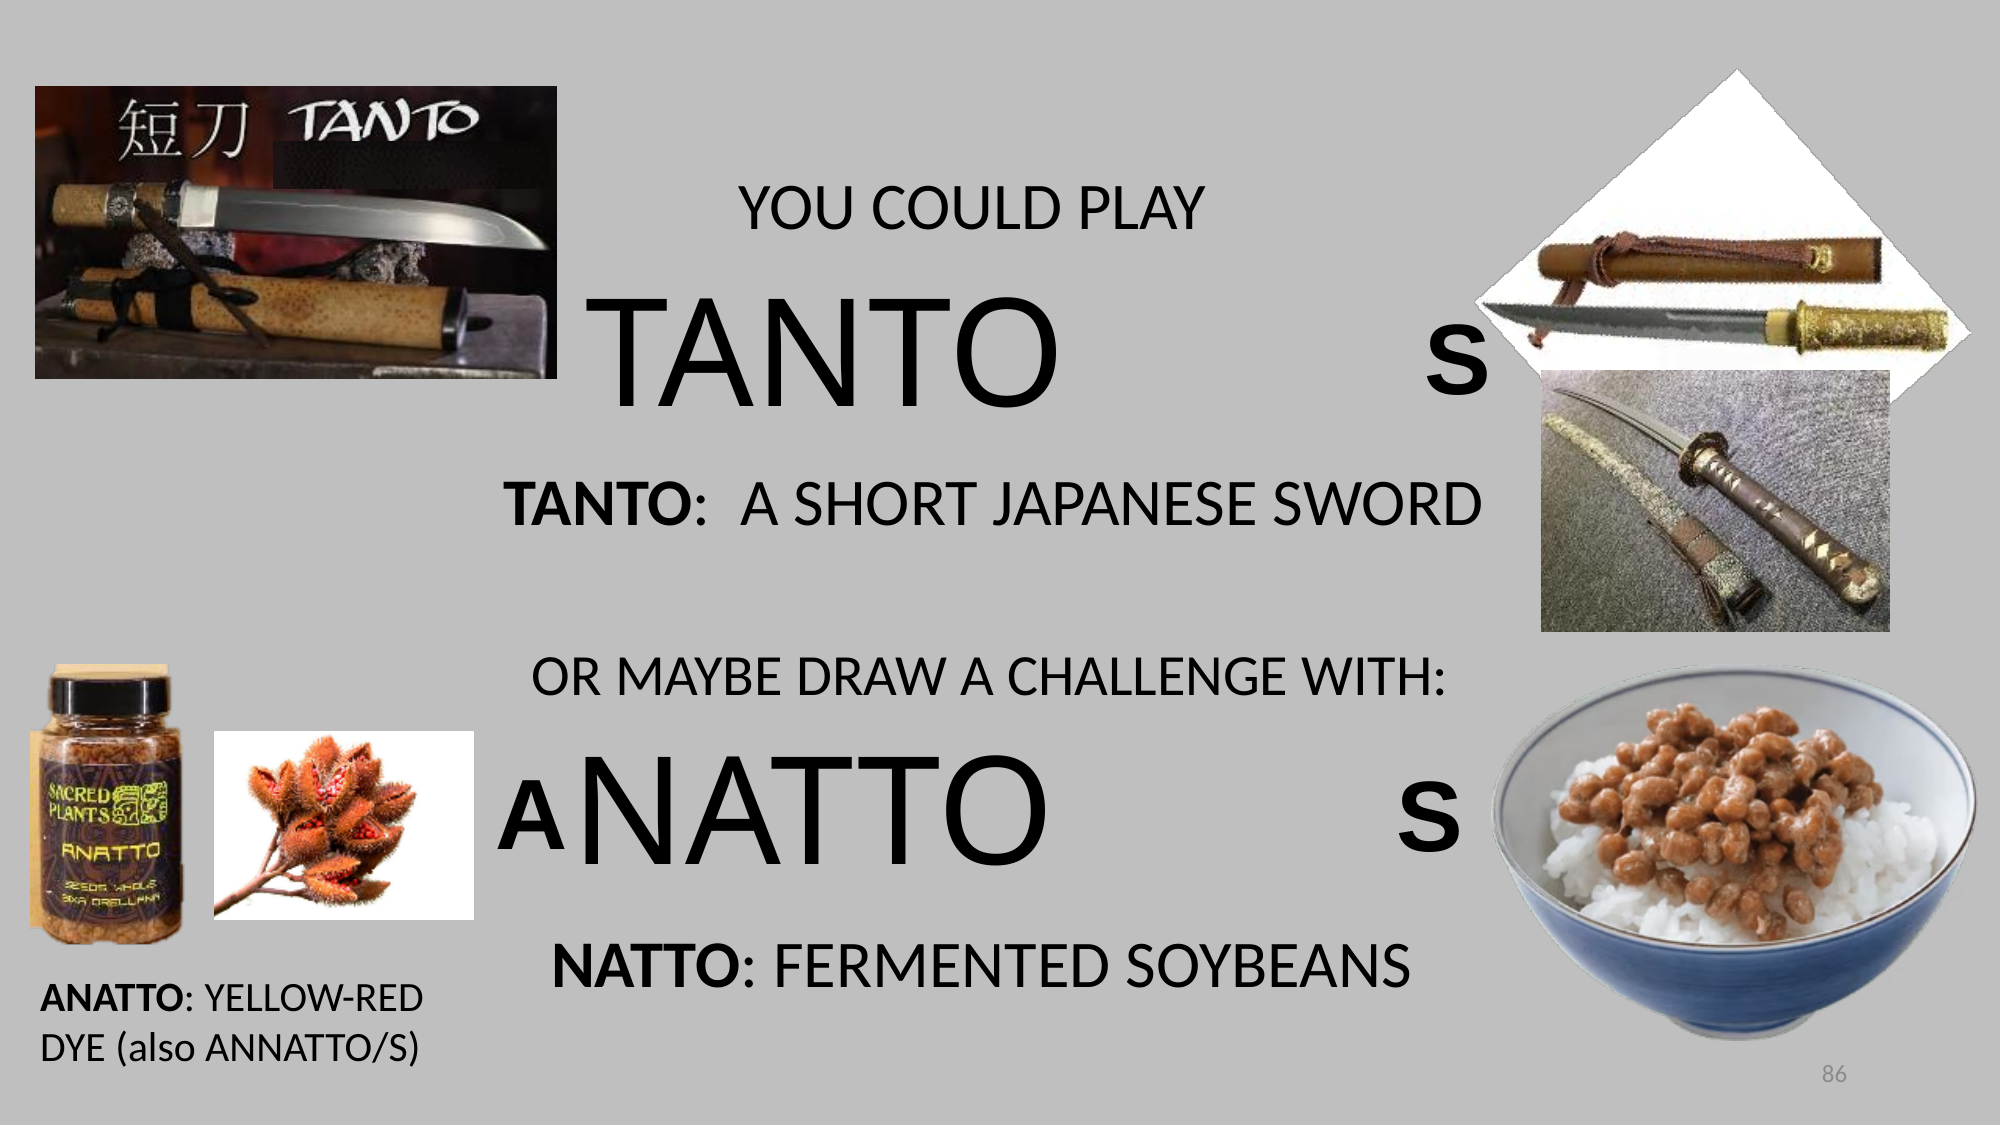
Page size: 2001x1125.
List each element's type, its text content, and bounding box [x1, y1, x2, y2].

text_box TANTO: A SHORT JAPANESE SWORD [489, 451, 1541, 627]
picture [34, 86, 557, 379]
slide_number 86 [1412, 1042, 1863, 1103]
text_box ANATTO: YELLOW-RED DYE (also ANNATTO/S) [25, 962, 449, 1077]
text_box A [480, 742, 624, 878]
picture [1491, 664, 1978, 1041]
text_box S [1409, 286, 1541, 422]
picture [29, 664, 191, 957]
picture [1475, 69, 1971, 632]
text_box YOU COULD PLAY [724, 155, 1276, 251]
picture [214, 731, 474, 920]
text_box TANTO [570, 249, 1430, 445]
text_box OR MAYBE DRAW A CHALLENGE WITH: [517, 629, 1723, 714]
text_box NATTO [556, 714, 1416, 902]
text_box NATTO: FERMENTED SOYBEANS [536, 913, 1491, 1008]
text_box S [1381, 743, 1491, 879]
